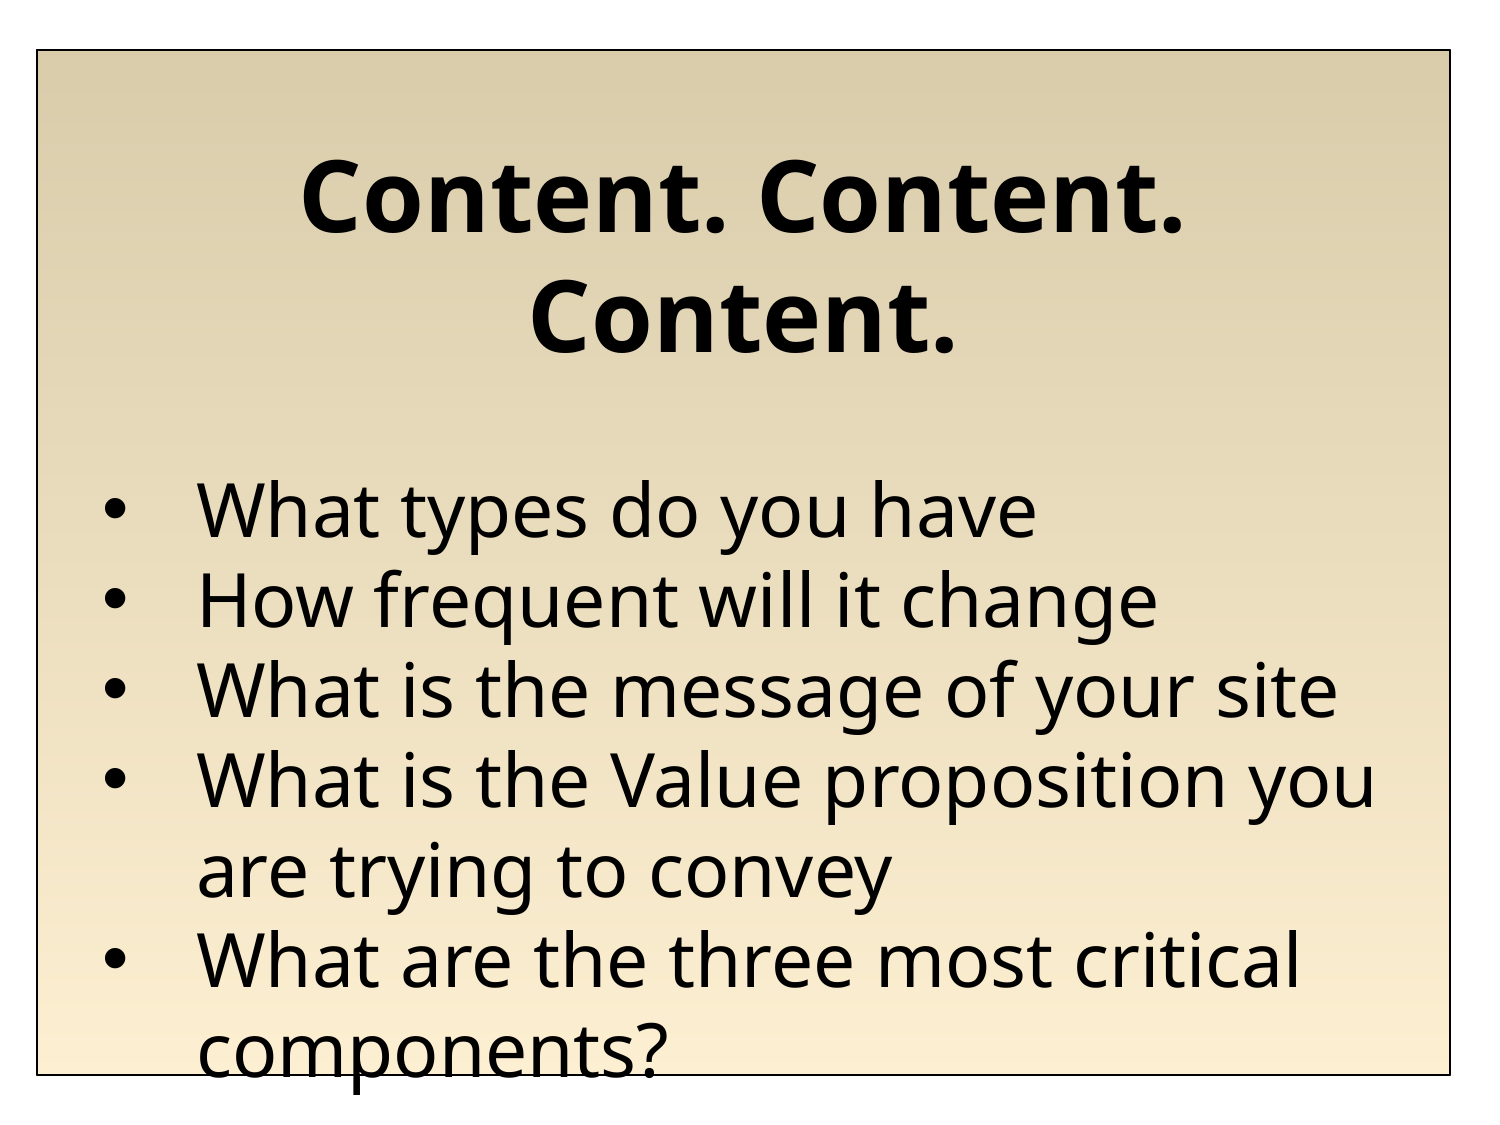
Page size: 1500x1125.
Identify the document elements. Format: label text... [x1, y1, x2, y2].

text_box Content. Content. Content. What types do you have How frequent will it change What is the message of your site What is the Value proposition you are trying to convey What are the three most critical components? [87, 124, 1400, 1100]
text_box [35, 48, 1452, 1077]
